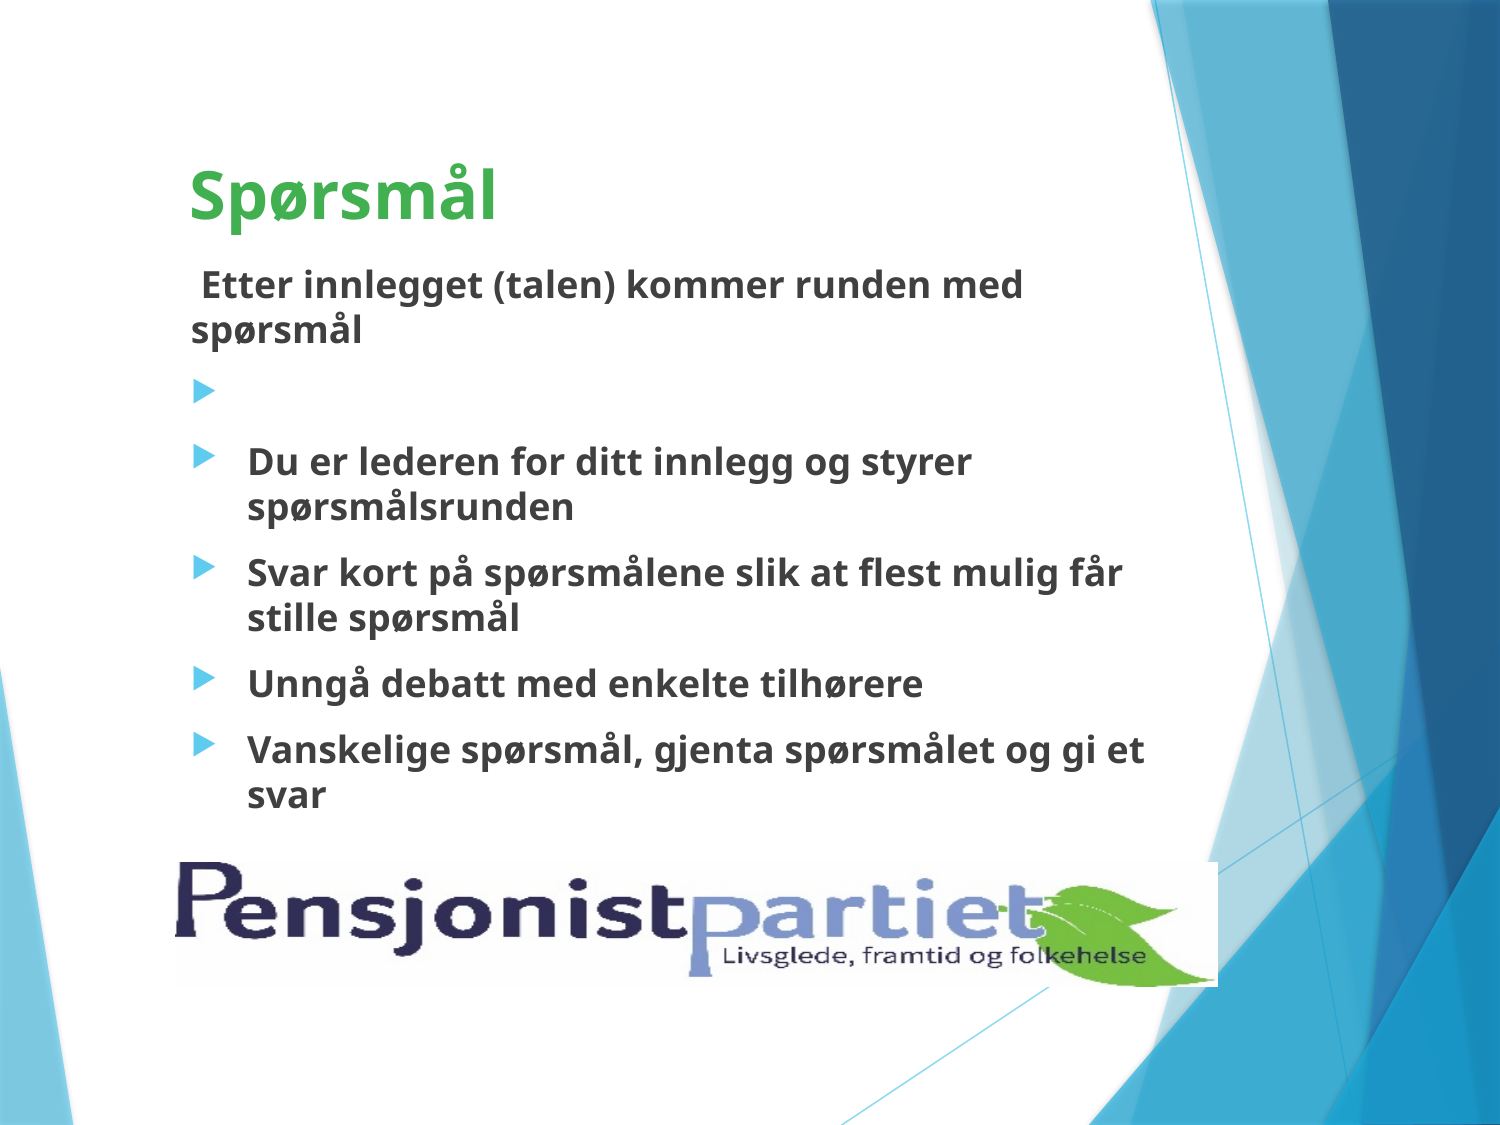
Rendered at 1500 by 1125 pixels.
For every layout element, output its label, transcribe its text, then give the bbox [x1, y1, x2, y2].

list Etter innlegget (talen) kommer runden med spørsmål 👨‍👩‍👦‍👦👨‍ Du er lederen for ditt innlegg og styrer spørsmålsrunden Svar kort på spørsmålene slik at flest mulig får stille spørsmål Unngå debatt med enkelte tilhørere Vanskelige spørsmål, gjenta spørsmålet og gi et svar [175, 254, 1218, 861]
text_box Spørsmål [174, 144, 790, 240]
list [175, 861, 1218, 987]
